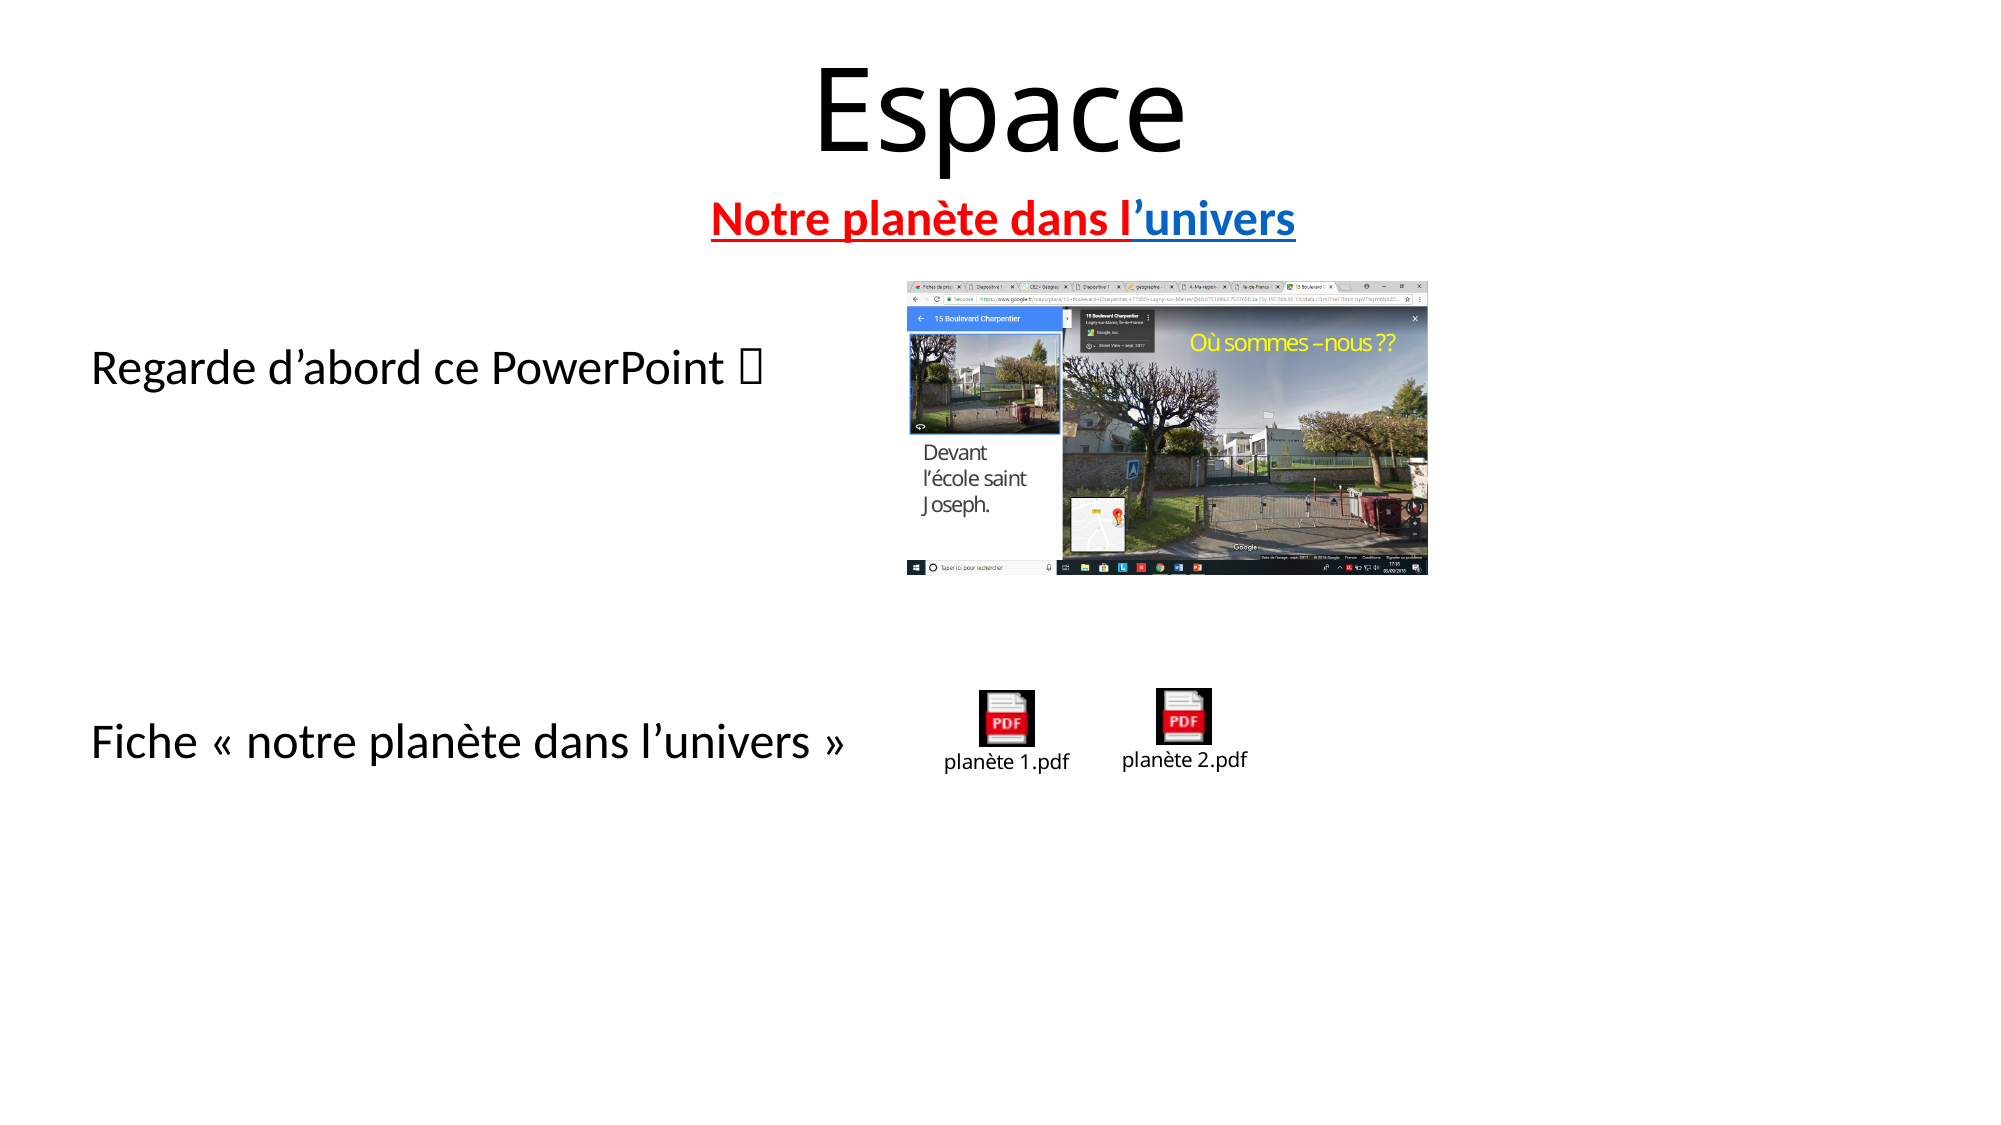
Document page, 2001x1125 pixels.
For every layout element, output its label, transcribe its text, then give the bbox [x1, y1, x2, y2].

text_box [907, 281, 1428, 575]
title Espace [249, 43, 1750, 185]
subtitle Notre planète dans l’univers Regarde d’abord ce PowerPoint  Fiche « notre planète dans l’univers » [76, 184, 1931, 1082]
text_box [1108, 689, 1261, 782]
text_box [930, 690, 1083, 784]
